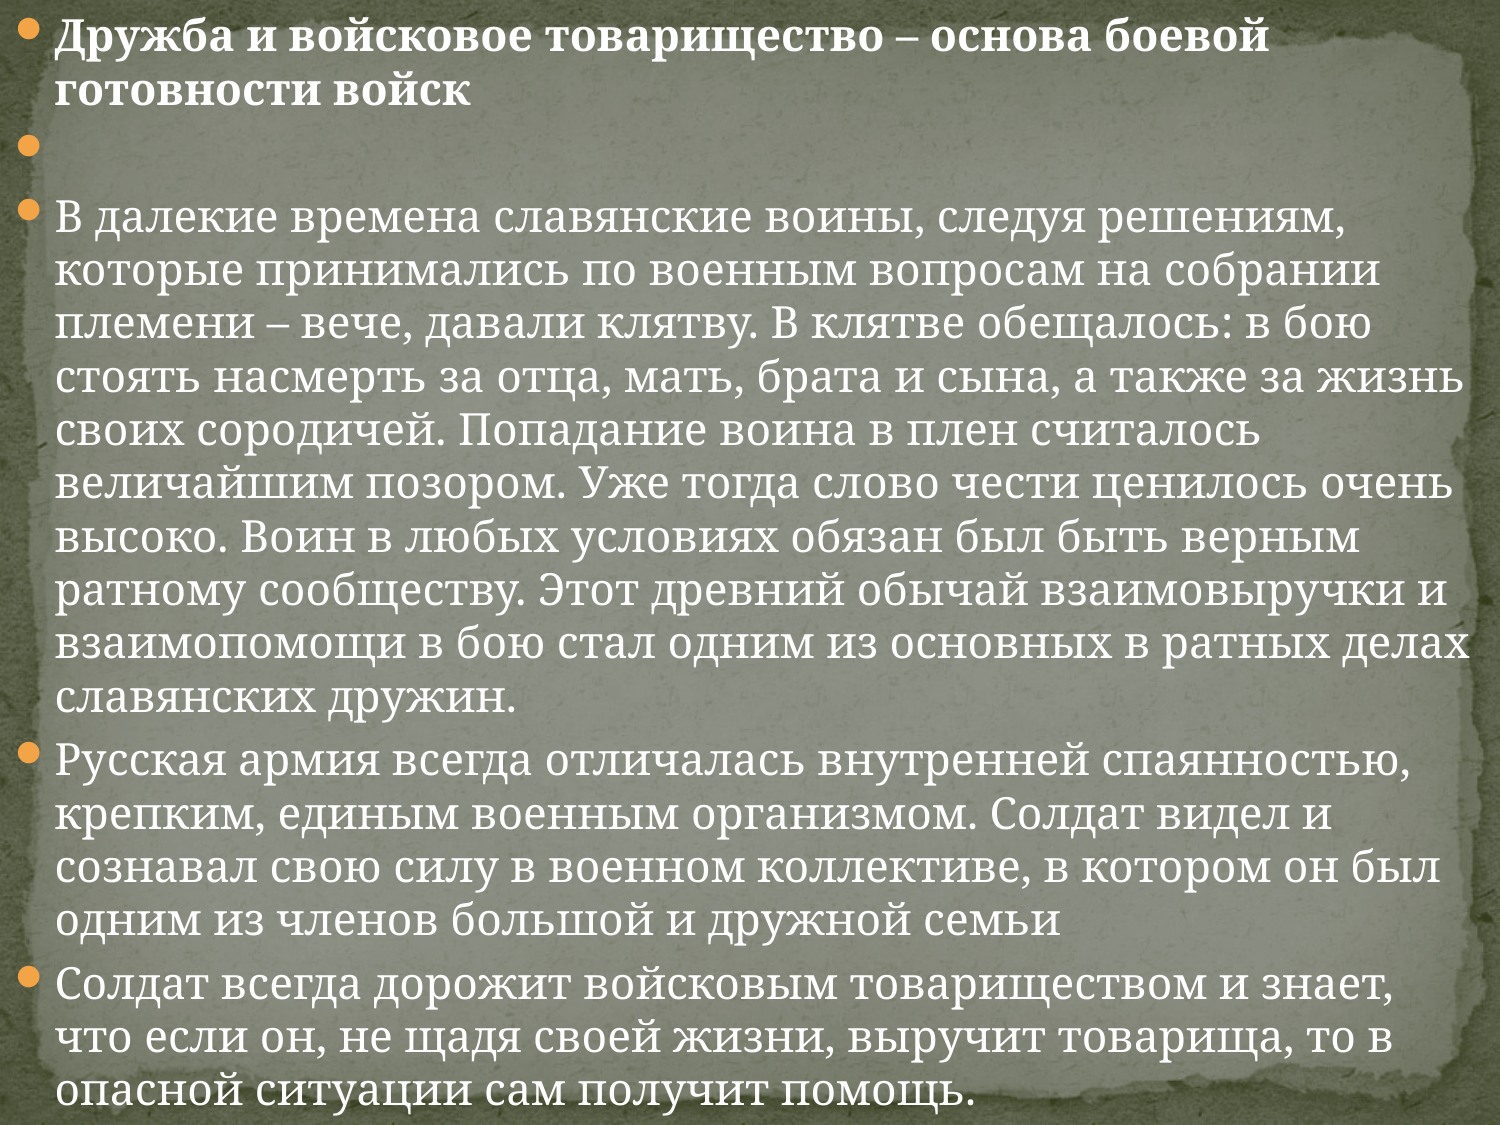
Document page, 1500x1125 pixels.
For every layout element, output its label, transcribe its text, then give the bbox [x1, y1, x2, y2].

list Дружба и войсковое товарищество – основа боевой готовности войск В далекие времена славянские воины, следуя решениям, которые принимались по военным вопросам на собрании племени – вече, давали клятву. В клятве обещалось: в бою стоять насмерть за отца, мать, брата и сына, а также за жизнь своих сородичей. Попадание воина в плен считалось величайшим позором. Уже тогда слово чести ценилось очень высоко. Воин в любых условиях обязан был быть верным ратному сообществу. Этот древний обычай взаимовыручки и взаимопомощи в бою стал одним из основных в ратных делах славянских дружин. Русская армия всегда отличалась внутренней спаянностью, крепким, единым военным организмом. Солдат видел и сознавал свою силу в военном коллективе, в котором он был одним из членов большой и дружной семьи Солдат всегда дорожит войсковым товариществом и знает, что если он, не щадя своей жизни, выручит товарища, то в опасной ситуации сам получит помощь. [0, 0, 1500, 1125]
